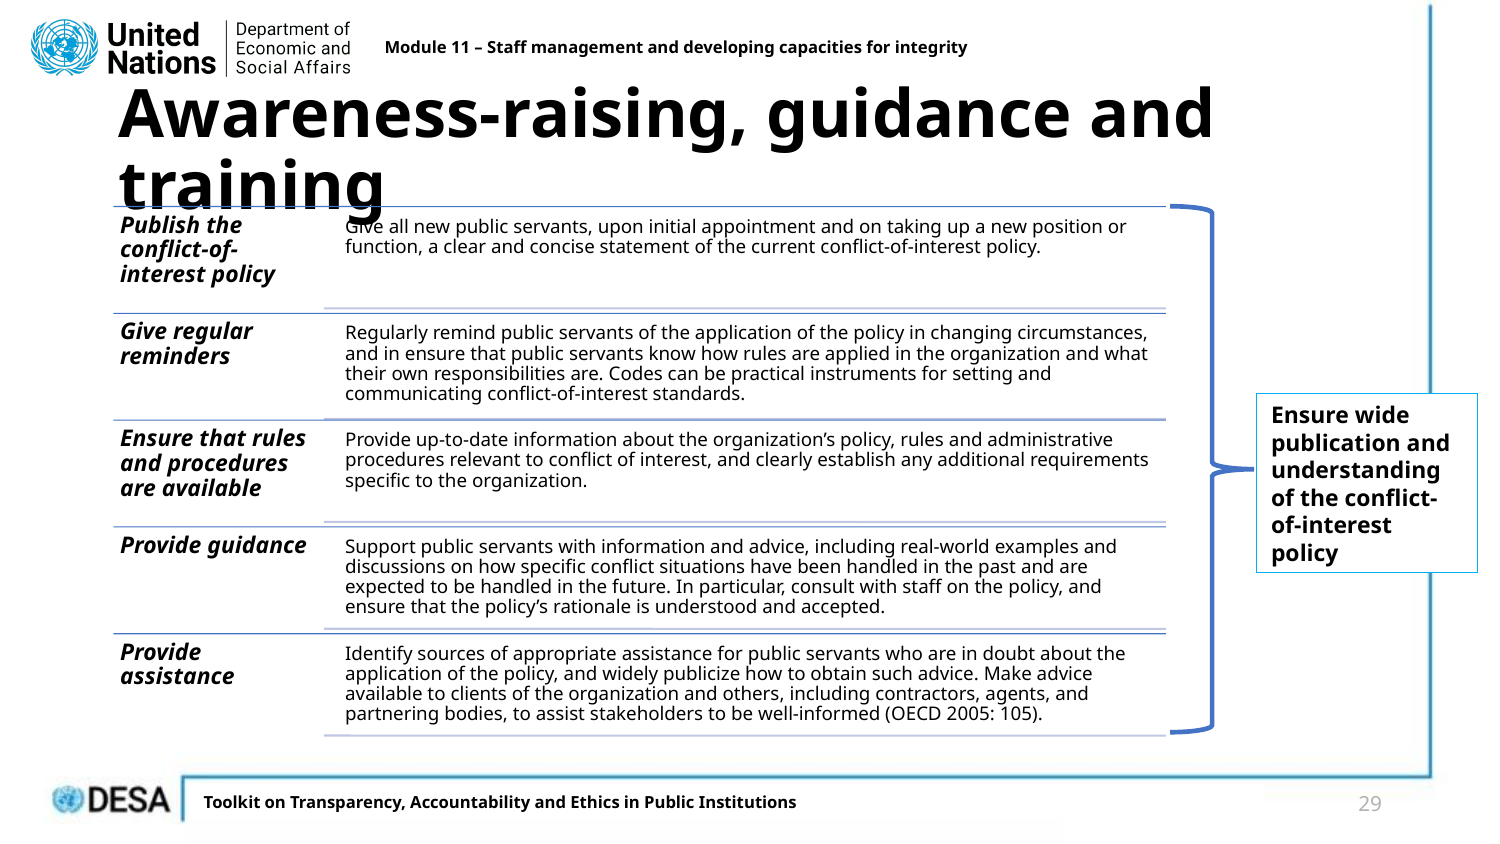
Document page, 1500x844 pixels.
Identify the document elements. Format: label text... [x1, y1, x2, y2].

slide_number 29 [1059, 782, 1397, 827]
picture [0, 0, 1500, 844]
text_box Ensure wide publication and understanding of the conflict-of-interest policy [1256, 393, 1478, 573]
footer Module 11 – Staff management and developing capacities for integrity [369, 14, 1398, 80]
title Awareness-raising, guidance and training [103, 95, 1397, 208]
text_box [113, 206, 1255, 741]
